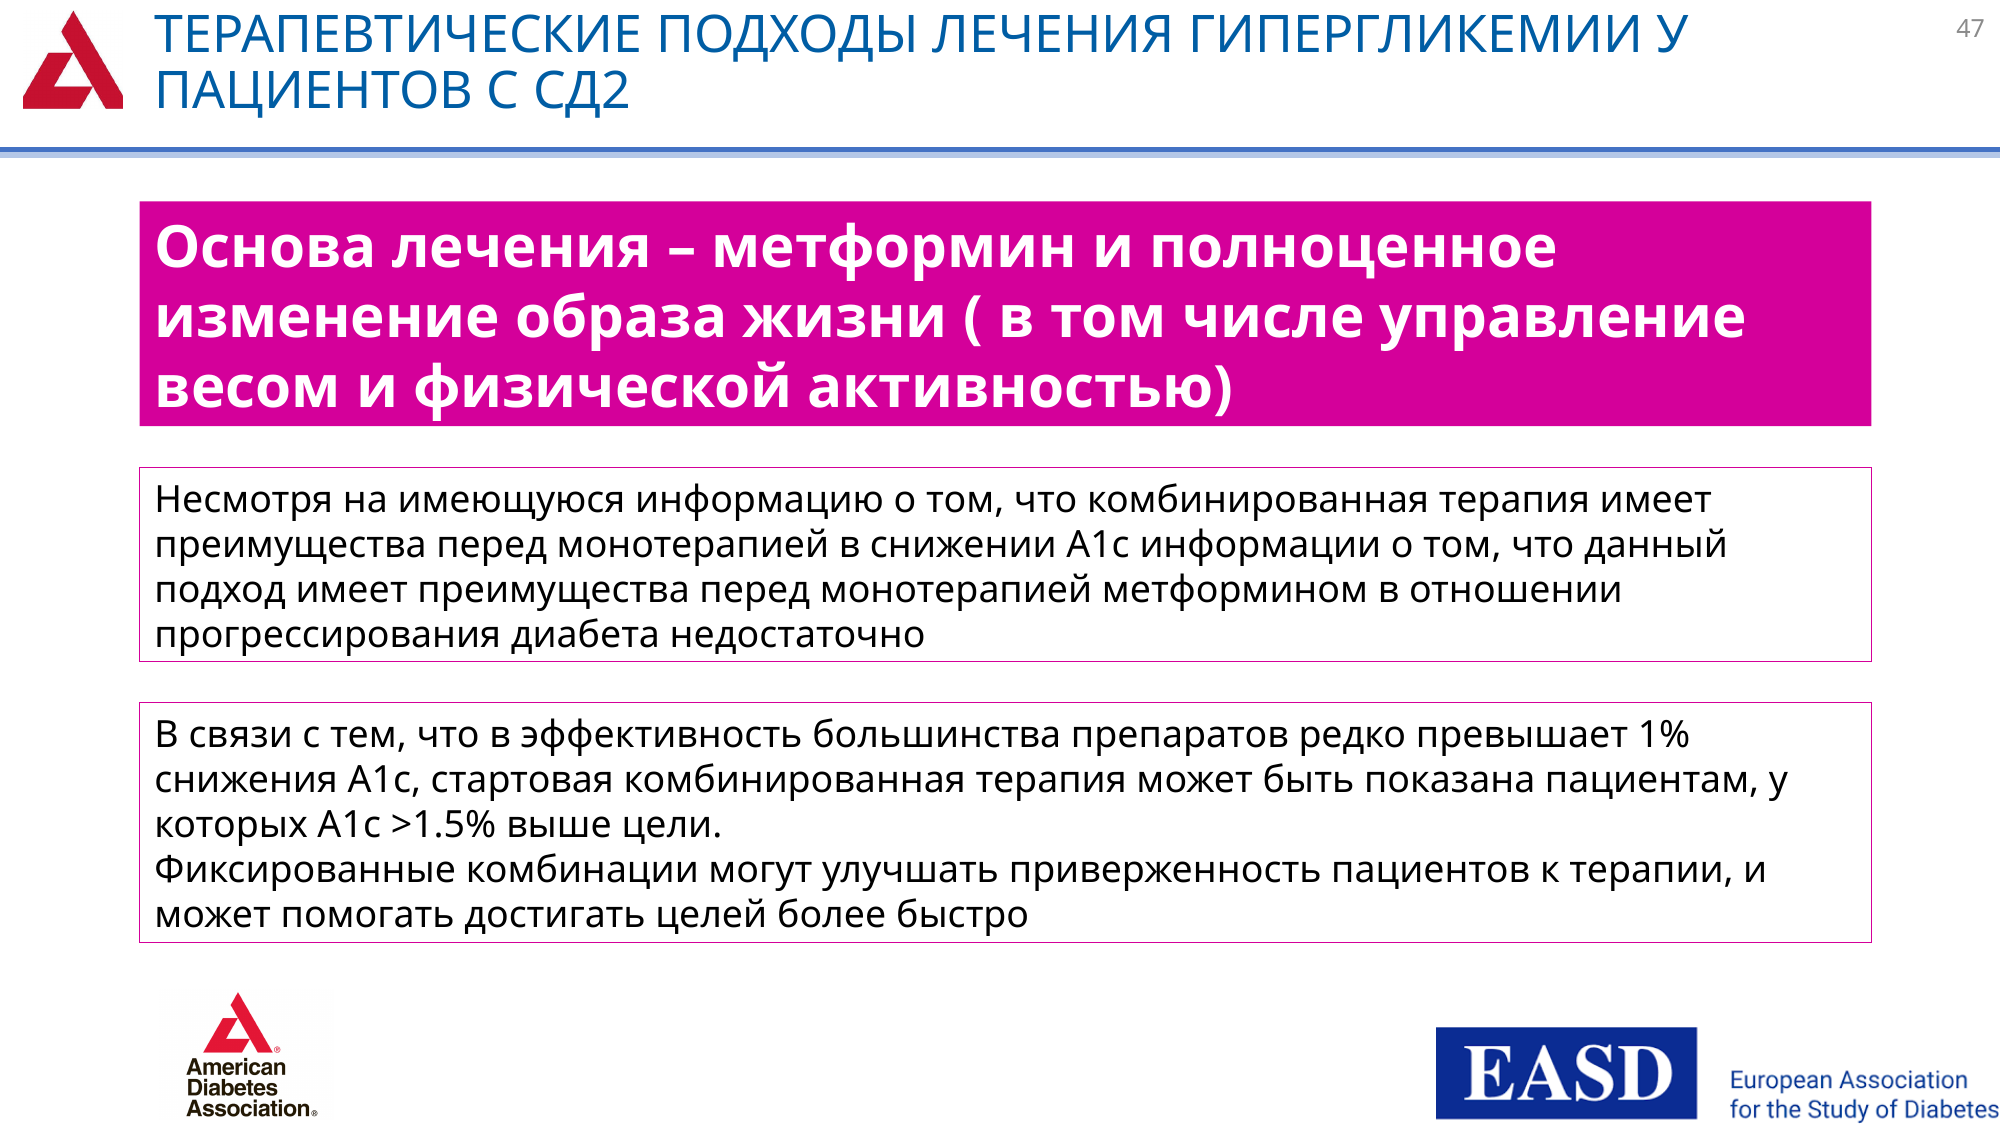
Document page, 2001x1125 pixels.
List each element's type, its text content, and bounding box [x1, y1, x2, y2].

text_box Основа лечения – метформин и полноценное изменение образа жизни ( в том числе управление весом и физической активностью) [139, 201, 1872, 427]
slide_number 47 [1928, 0, 2000, 60]
picture [1436, 1027, 2000, 1125]
picture [23, 10, 123, 109]
text_box В связи с тем, что в эффективность большинства препаратов редко превышает 1% снижения А1с, стартовая комбинированная терапия может быть показана пациентам, у которых А1с >1.5% выше цели. Фиксированные комбинации могут улучшать приверженность пациентов к терапии, и может помогать достигать целей более быстро [139, 702, 1872, 943]
picture [159, 989, 334, 1120]
title Терапевтические подходы лечения гипергликемии у пациентов с СД2 [139, 0, 1739, 128]
text_box Несмотря на имеющуюся информацию о том, что комбинированная терапия имеет преимущества перед монотерапией в снижении А1с информации о том, что данный подход имеет преимущества перед монотерапией метформином в отношении прогрессирования диабета недостаточно [139, 467, 1872, 662]
